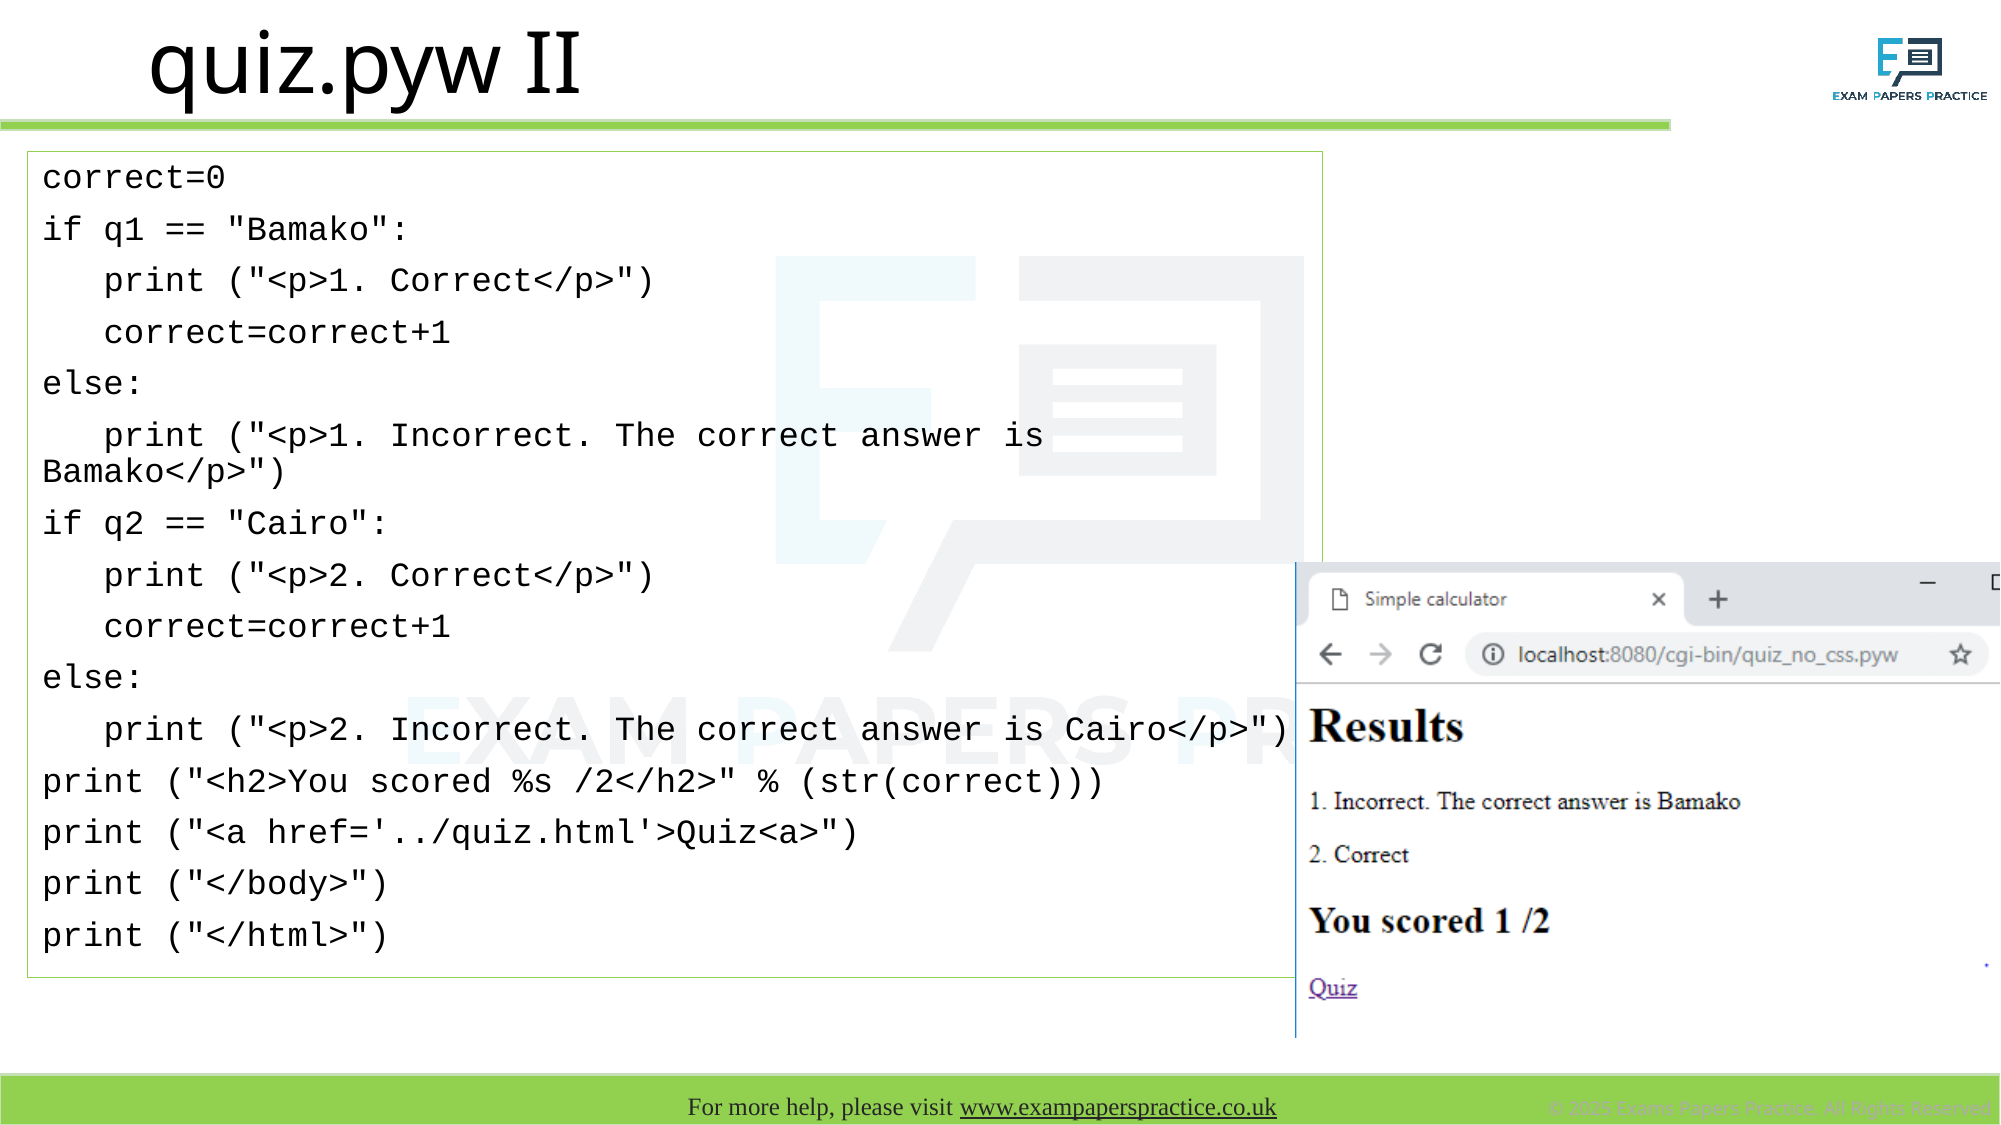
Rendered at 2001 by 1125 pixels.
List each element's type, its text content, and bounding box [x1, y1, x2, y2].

list correct=0 if q1 == "Bamako": print ("<p>1. Correct</p>") correct=correct+1 else: print ("<p>1. Incorrect. The correct answer is Bamako</p>") if q2 == "Cairo": print ("<p>2. Correct</p>") correct=correct+1 else: print ("<p>2. Incorrect. The correct answer is Cairo</p>") print ("<h2>You scored %s /2</h2>" % (str(correct))) print ("<a href='../quiz.html'>Quiz<a>") print ("</body>") print ("</html>") [27, 151, 1323, 978]
picture [1295, 562, 2000, 1038]
title quiz.pyw II [132, 11, 1858, 121]
